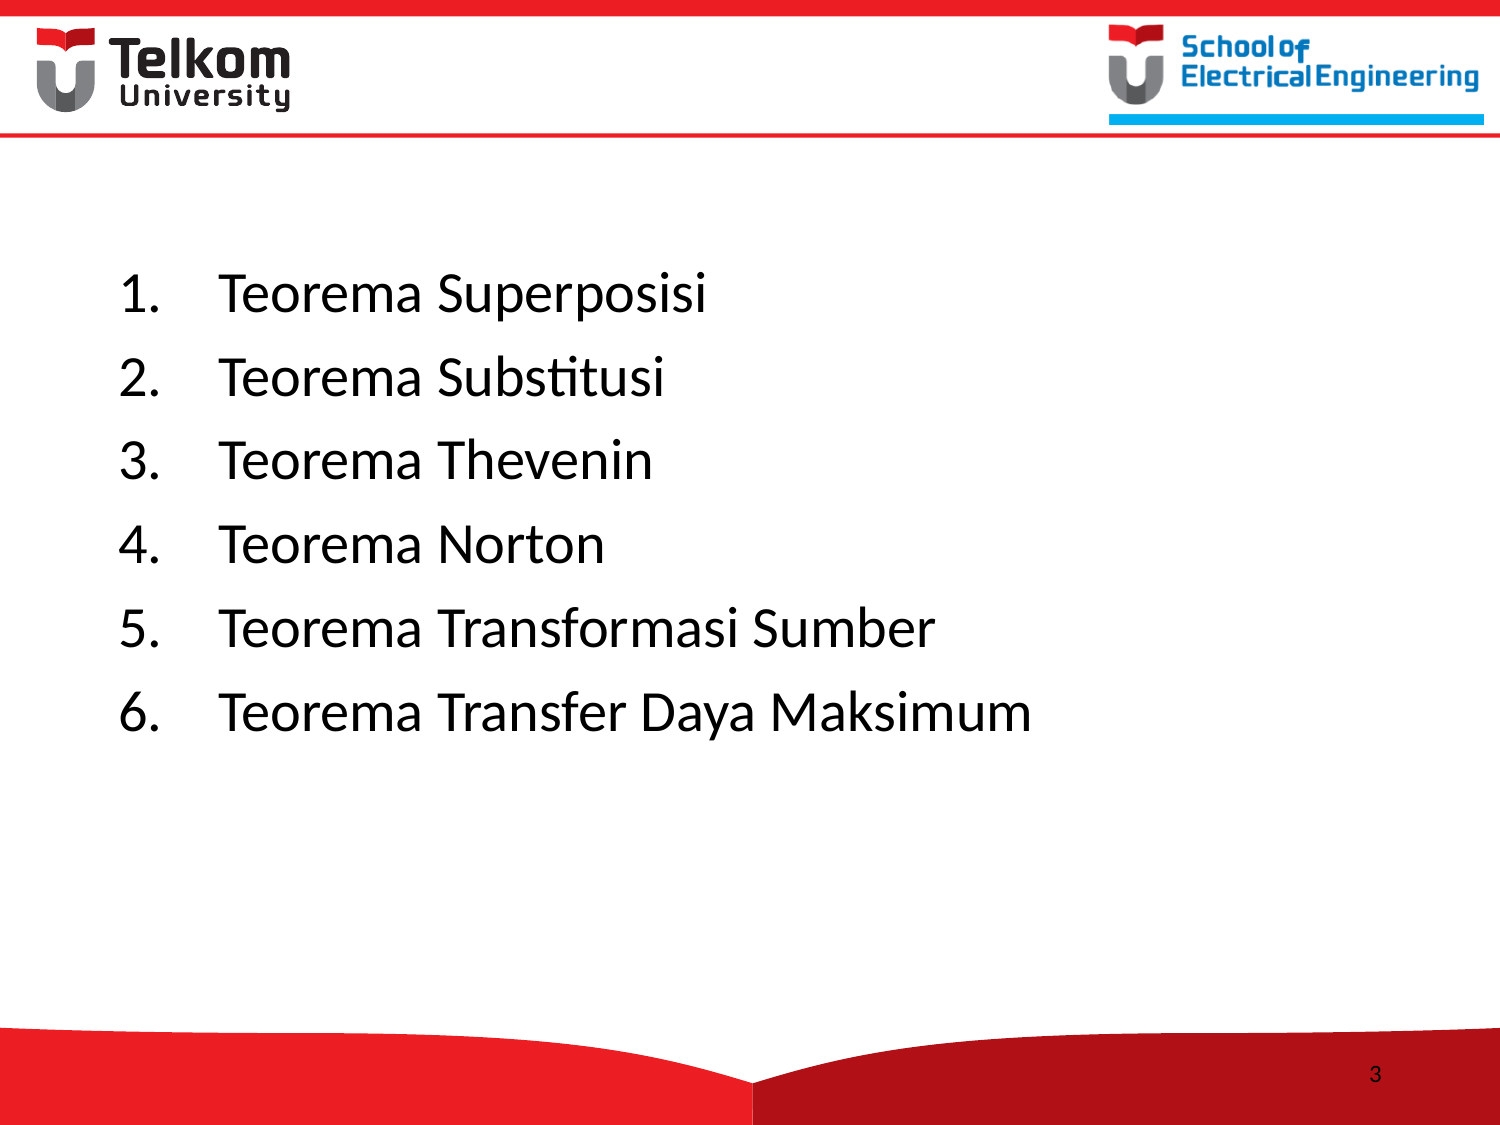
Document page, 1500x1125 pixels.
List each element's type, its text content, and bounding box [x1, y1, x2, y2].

slide_number 3 [1059, 1042, 1397, 1103]
list Teorema Superposisi Teorema Substitusi Teorema Thevenin Teorema Norton Teorema Transformasi Sumber Teorema Transfer Daya Maksimum [102, 254, 1398, 1014]
picture [1100, 24, 1484, 125]
